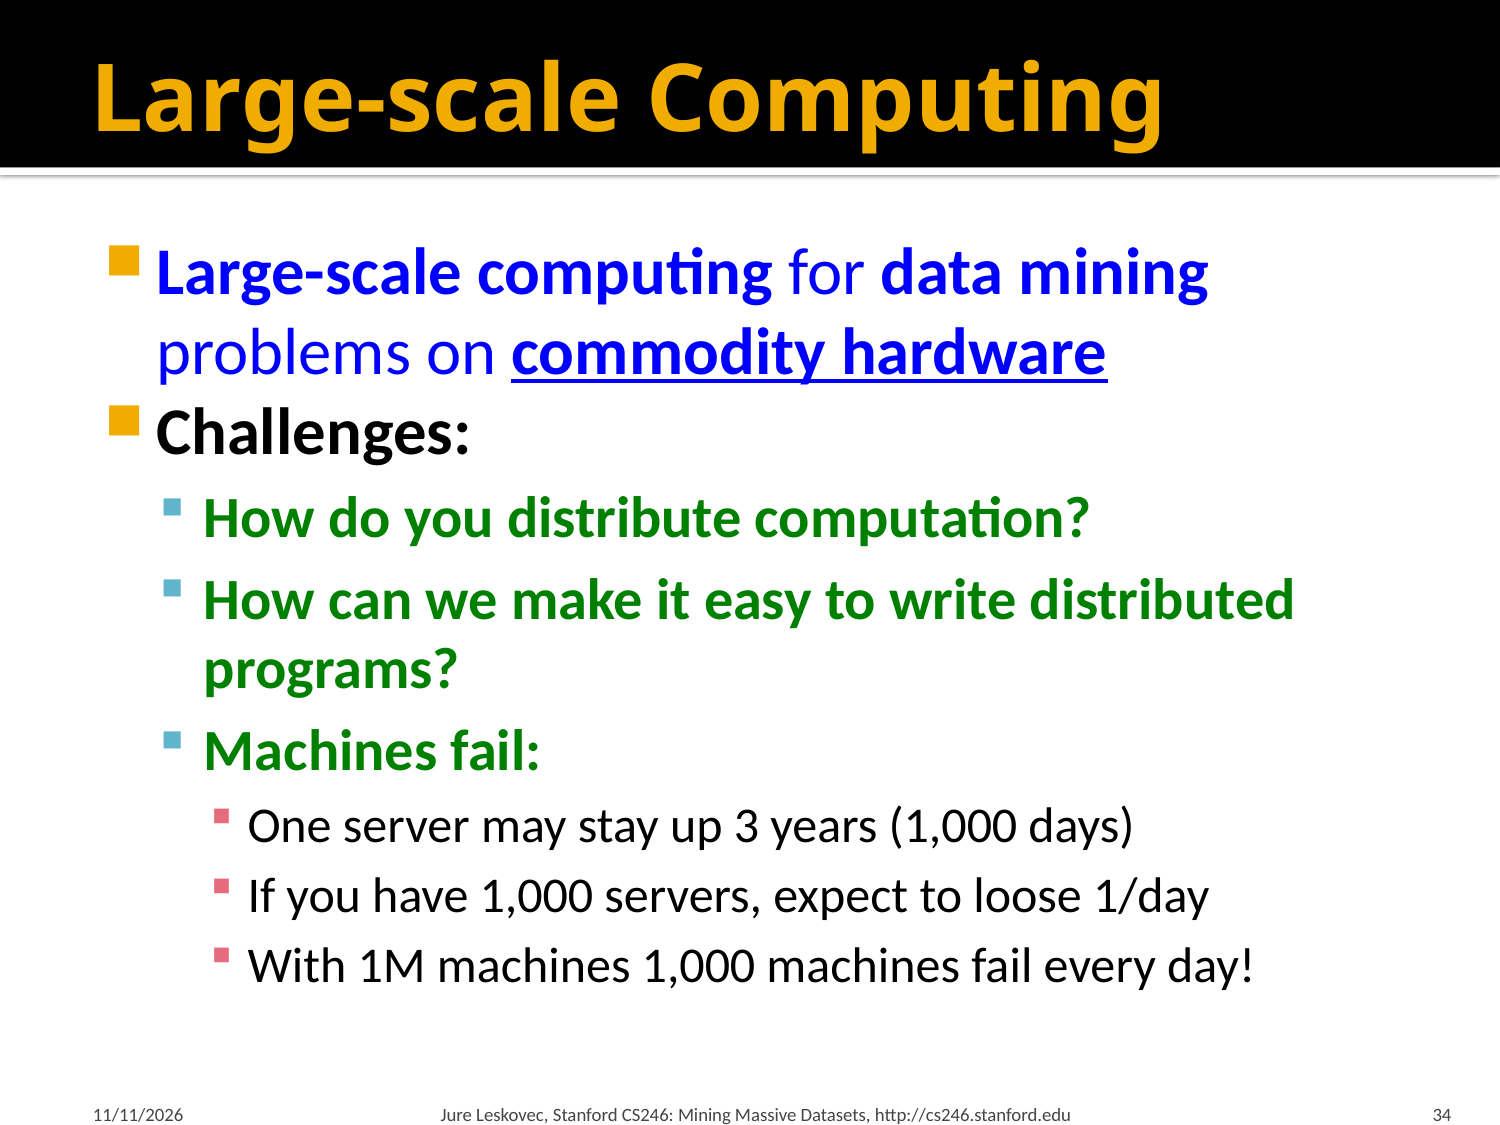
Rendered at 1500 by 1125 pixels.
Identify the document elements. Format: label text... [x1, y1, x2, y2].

slide_number 34 [1345, 1080, 1467, 1125]
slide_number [75, 1080, 425, 1125]
footer Jure Leskovec, Stanford CS246: Mining Massive Datasets, http://cs246.stanford.edu [433, 1080, 1337, 1125]
list Large-scale computing for data mining problems on commodity hardware Challenges: How do you distribute computation? How can we make it easy to write distributed programs? Machines fail: One server may stay up 3 years (1,000 days) If you have 1,000 servers, expect to loose 1/day With 1M machines 1,000 machines fail every day! [75, 212, 1425, 1100]
title Large-scale Computing [75, 12, 1425, 175]
